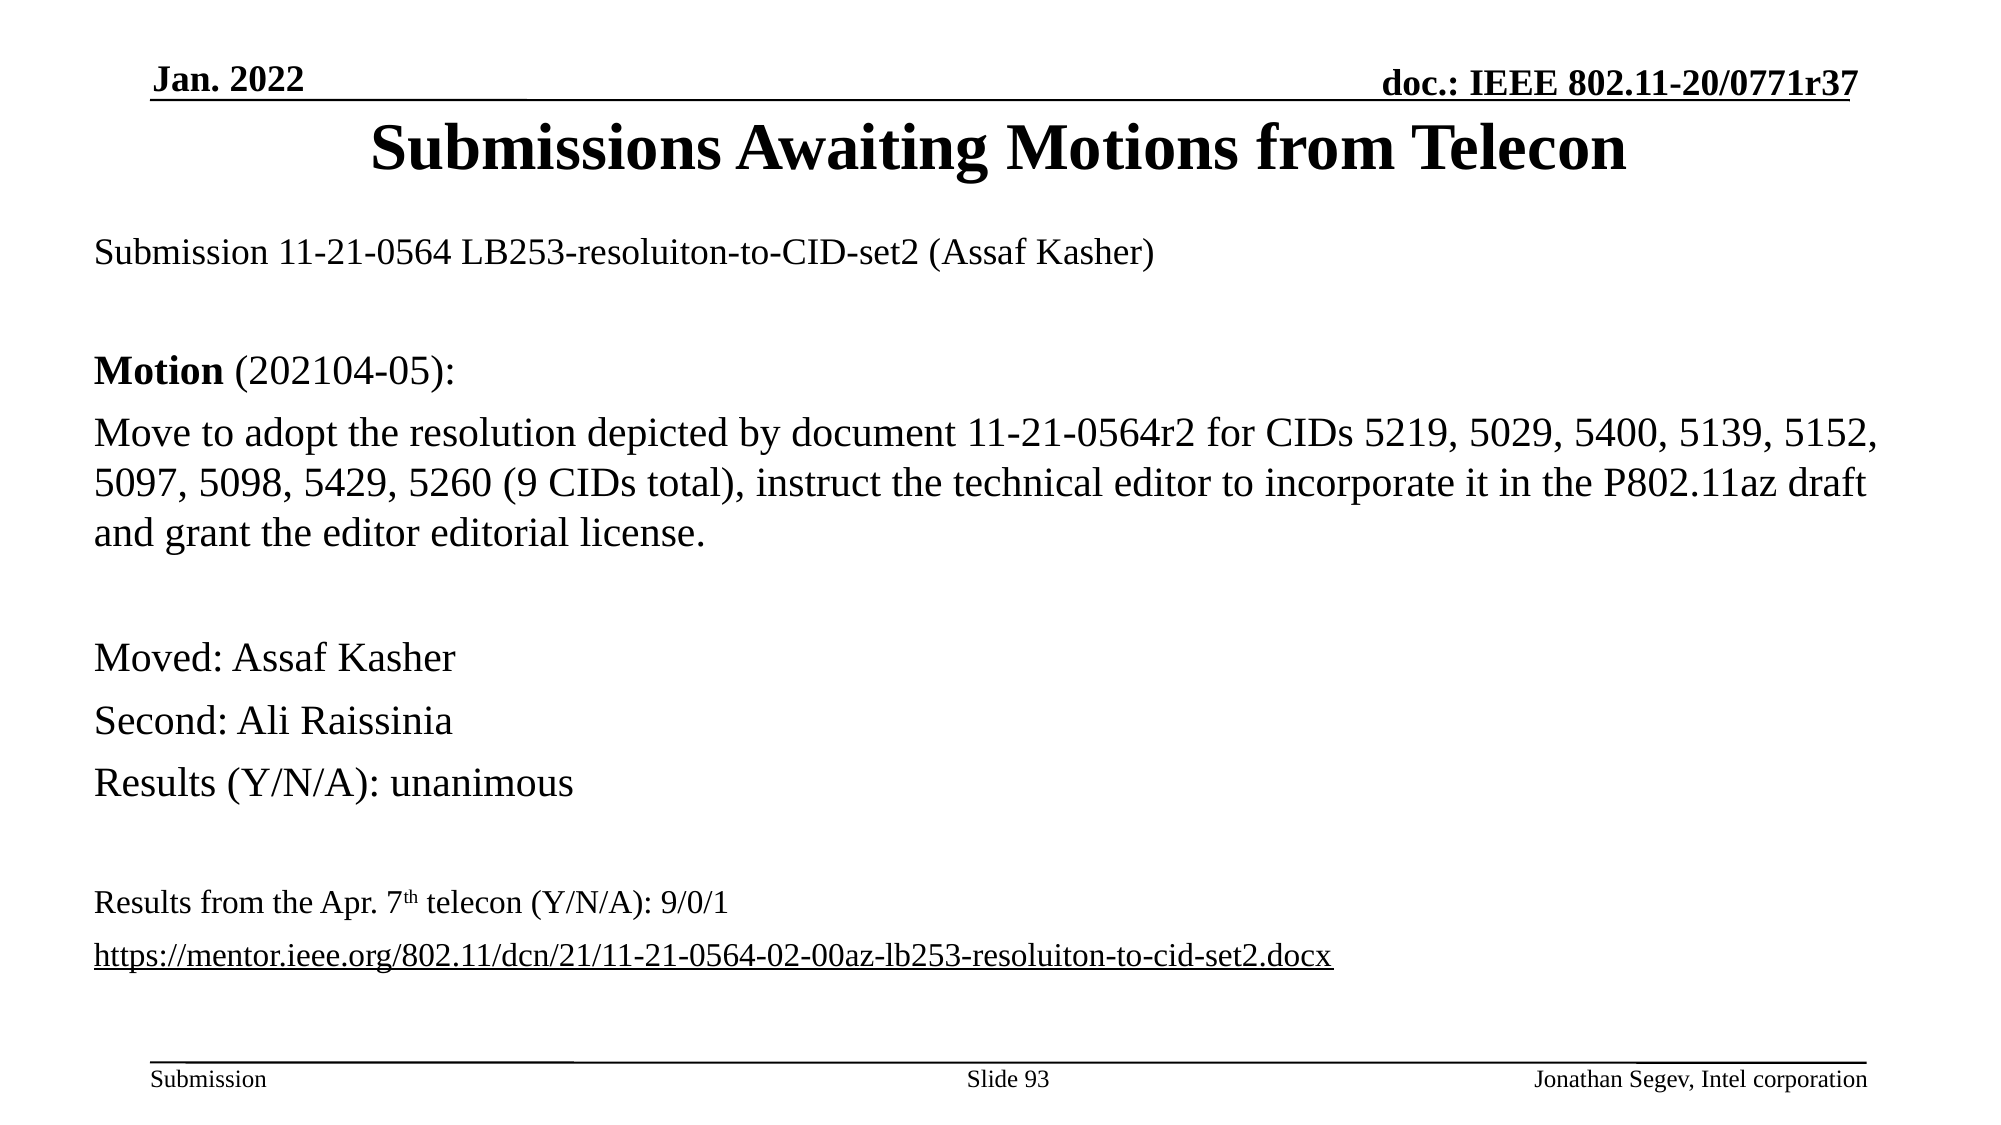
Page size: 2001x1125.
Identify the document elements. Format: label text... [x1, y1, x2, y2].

list Submission 11-21-0564 LB253-resoluiton-to-CID-set2 (Assaf Kasher) Motion (202104-05): Move to adopt the resolution depicted by document 11-21-0564r2 for CIDs 5219, 5029, 5400, 5139, 5152, 5097, 5098, 5429, 5260 (9 CIDs total), instruct the technical editor to incorporate it in the P802.11az draft and grant the editor editorial license. Moved: Assaf Kasher Second: Ali Raissinia Results (Y/N/A): unanimous Results from the Apr. 7th telecon (Y/N/A): 9/0/1 https://mentor.ieee.org/802.11/dcn/21/11-21-0564-02-00az-lb253-resoluiton-to-cid-set2.docx [78, 219, 1922, 1000]
slide_number Slide 93 [950, 1061, 1067, 1123]
title Submissions Awaiting Motions from Telecon [149, 112, 1850, 173]
footer Jonathan Segev, Intel corporation [1171, 1061, 1869, 1093]
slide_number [152, 54, 563, 100]
